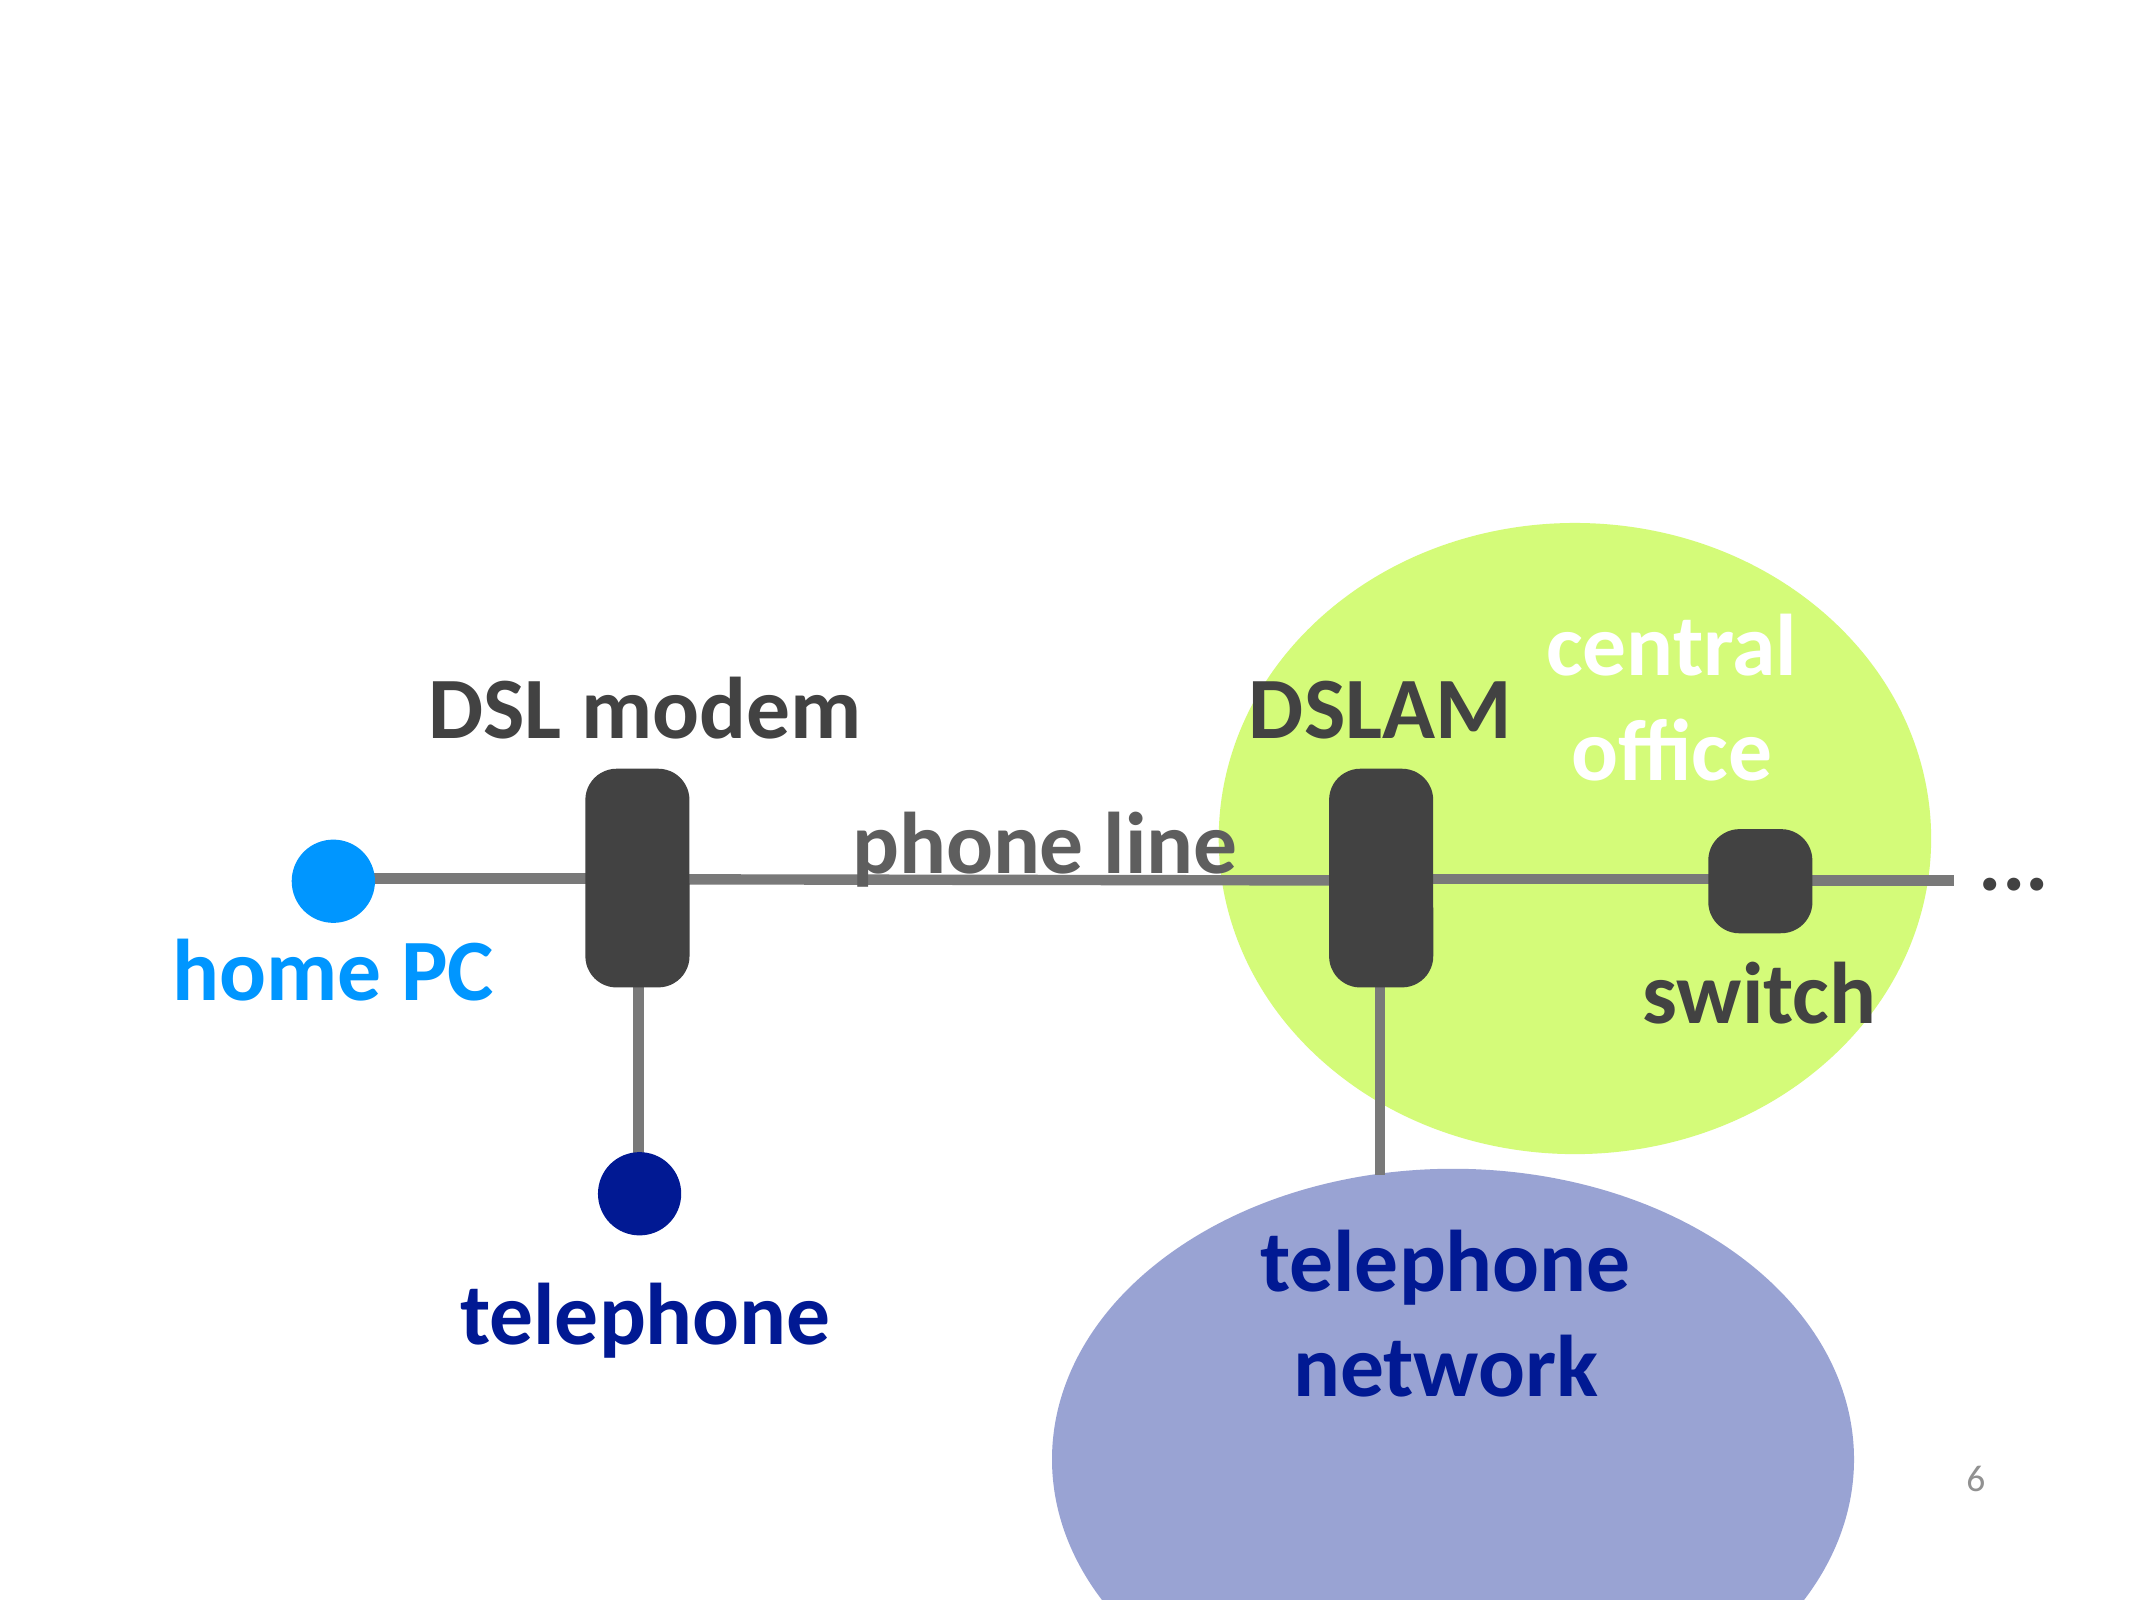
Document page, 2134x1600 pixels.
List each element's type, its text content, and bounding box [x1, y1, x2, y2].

text_box [597, 1152, 682, 1236]
text_box central office [1445, 579, 1898, 806]
text_box [1329, 768, 1434, 988]
text_box phone line [843, 777, 1247, 900]
text_box [585, 768, 690, 988]
text_box [1296, 522, 1778, 642]
text_box [1225, 881, 1379, 1103]
text_box telephone [402, 1248, 890, 1371]
text_box home PC [89, 904, 578, 1027]
slide_number 6 [1952, 1453, 2000, 1502]
text_box [291, 839, 375, 904]
text_box [1380, 879, 1840, 1155]
text_box [1052, 1224, 1855, 1600]
text_box [1708, 829, 1813, 934]
text_box [1802, 881, 1928, 995]
text_box DSL modem [419, 642, 871, 764]
text_box ... [1970, 794, 2058, 916]
text_box [1225, 705, 1932, 880]
text_box [1283, 1168, 1623, 1196]
text_box telephone network [1202, 1196, 1690, 1423]
text_box DSLAM [1240, 642, 1445, 764]
text_box switch [1634, 927, 1885, 1050]
